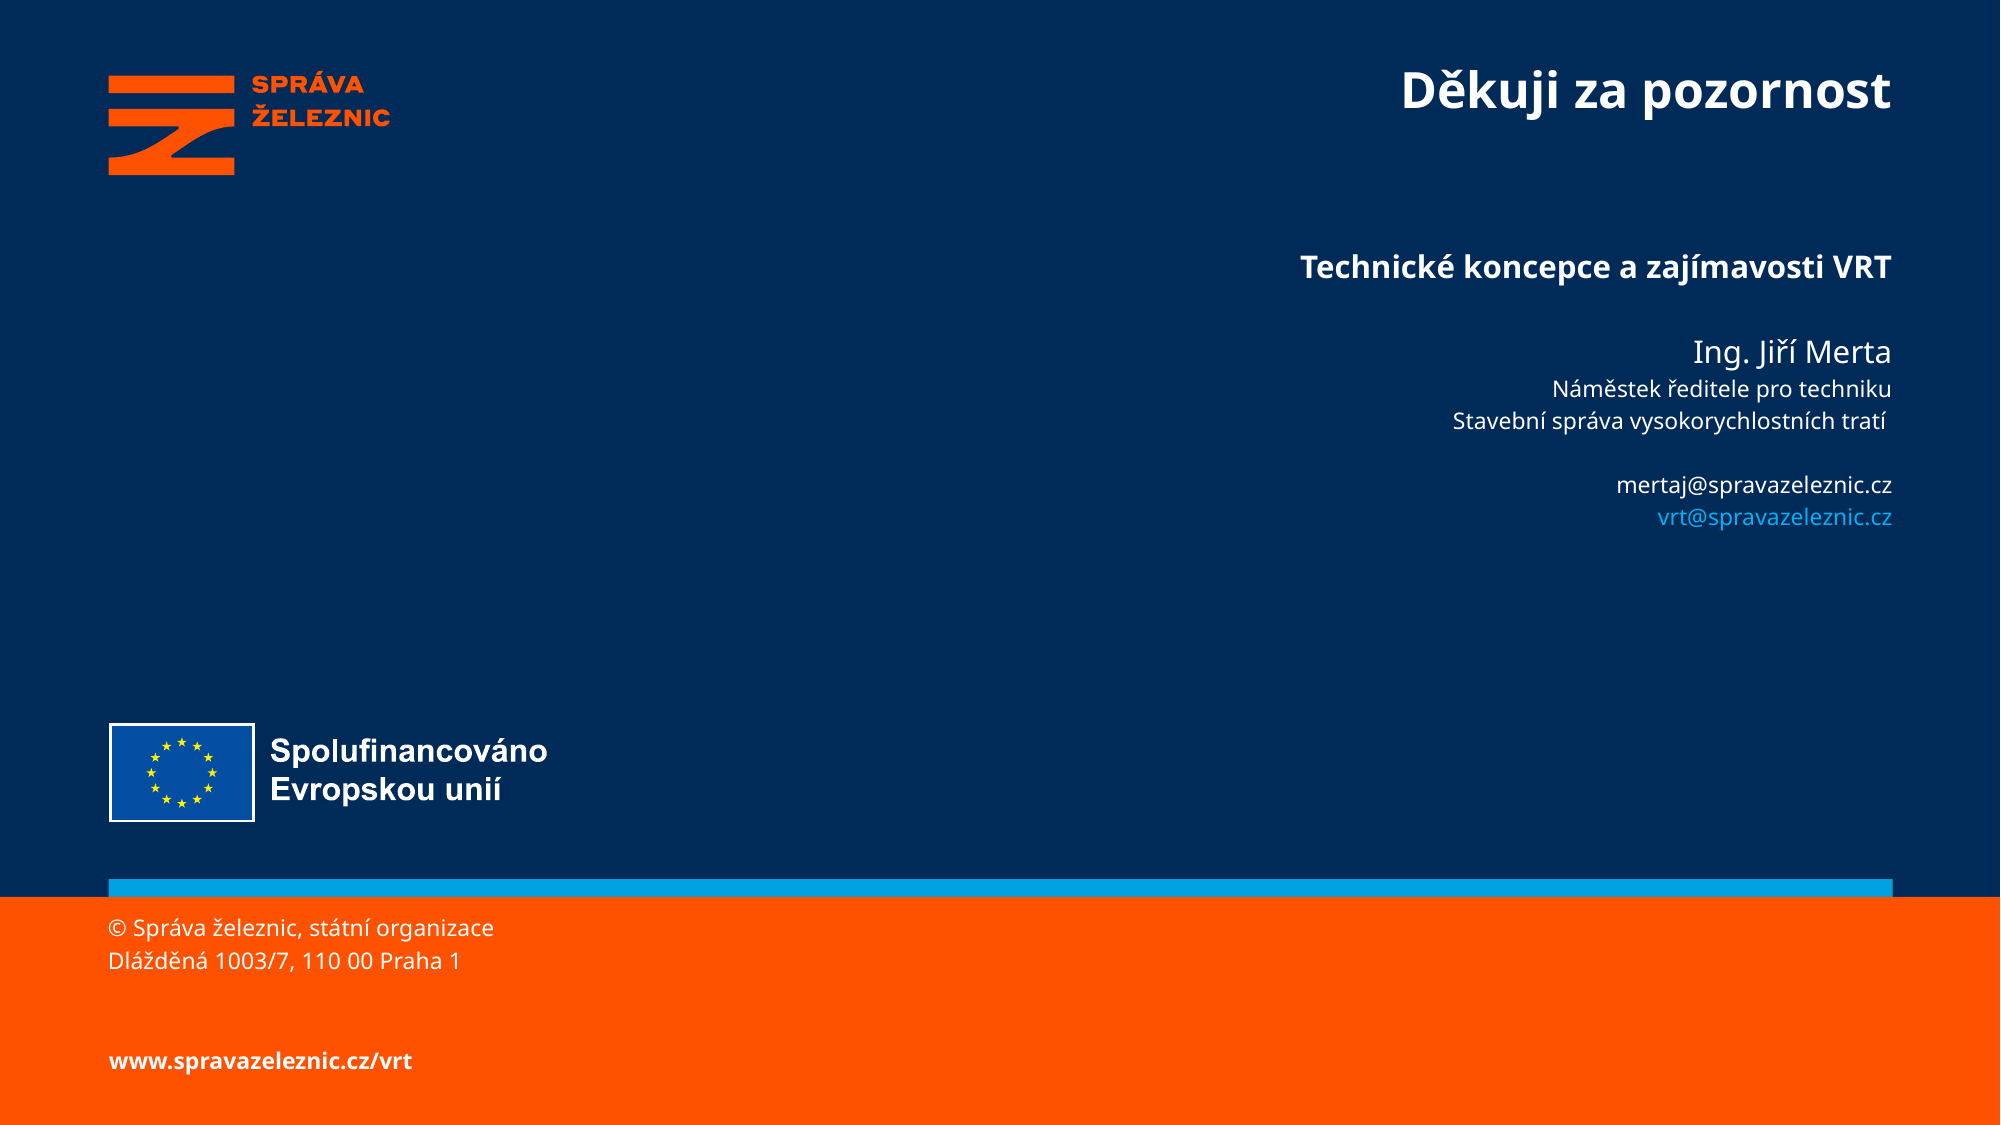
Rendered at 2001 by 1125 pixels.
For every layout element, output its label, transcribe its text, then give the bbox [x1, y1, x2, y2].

subtitle Technické koncepce a zajímavosti VRT Ing. Jiří Merta Náměstek ředitele pro techniku Stavební správa vysokorychlostních tratí mertaj@spravazeleznic.cz vrt@spravazeleznic.cz [889, 247, 1893, 563]
picture [108, 723, 547, 823]
title Děkuji za pozornost [889, 58, 1893, 191]
list www.spravazeleznic.cz/vrt [108, 1019, 1437, 1074]
list © Správa železnic, státní organizace Dlážděná 1003/7, 110 00 Praha 1 [108, 913, 1437, 996]
